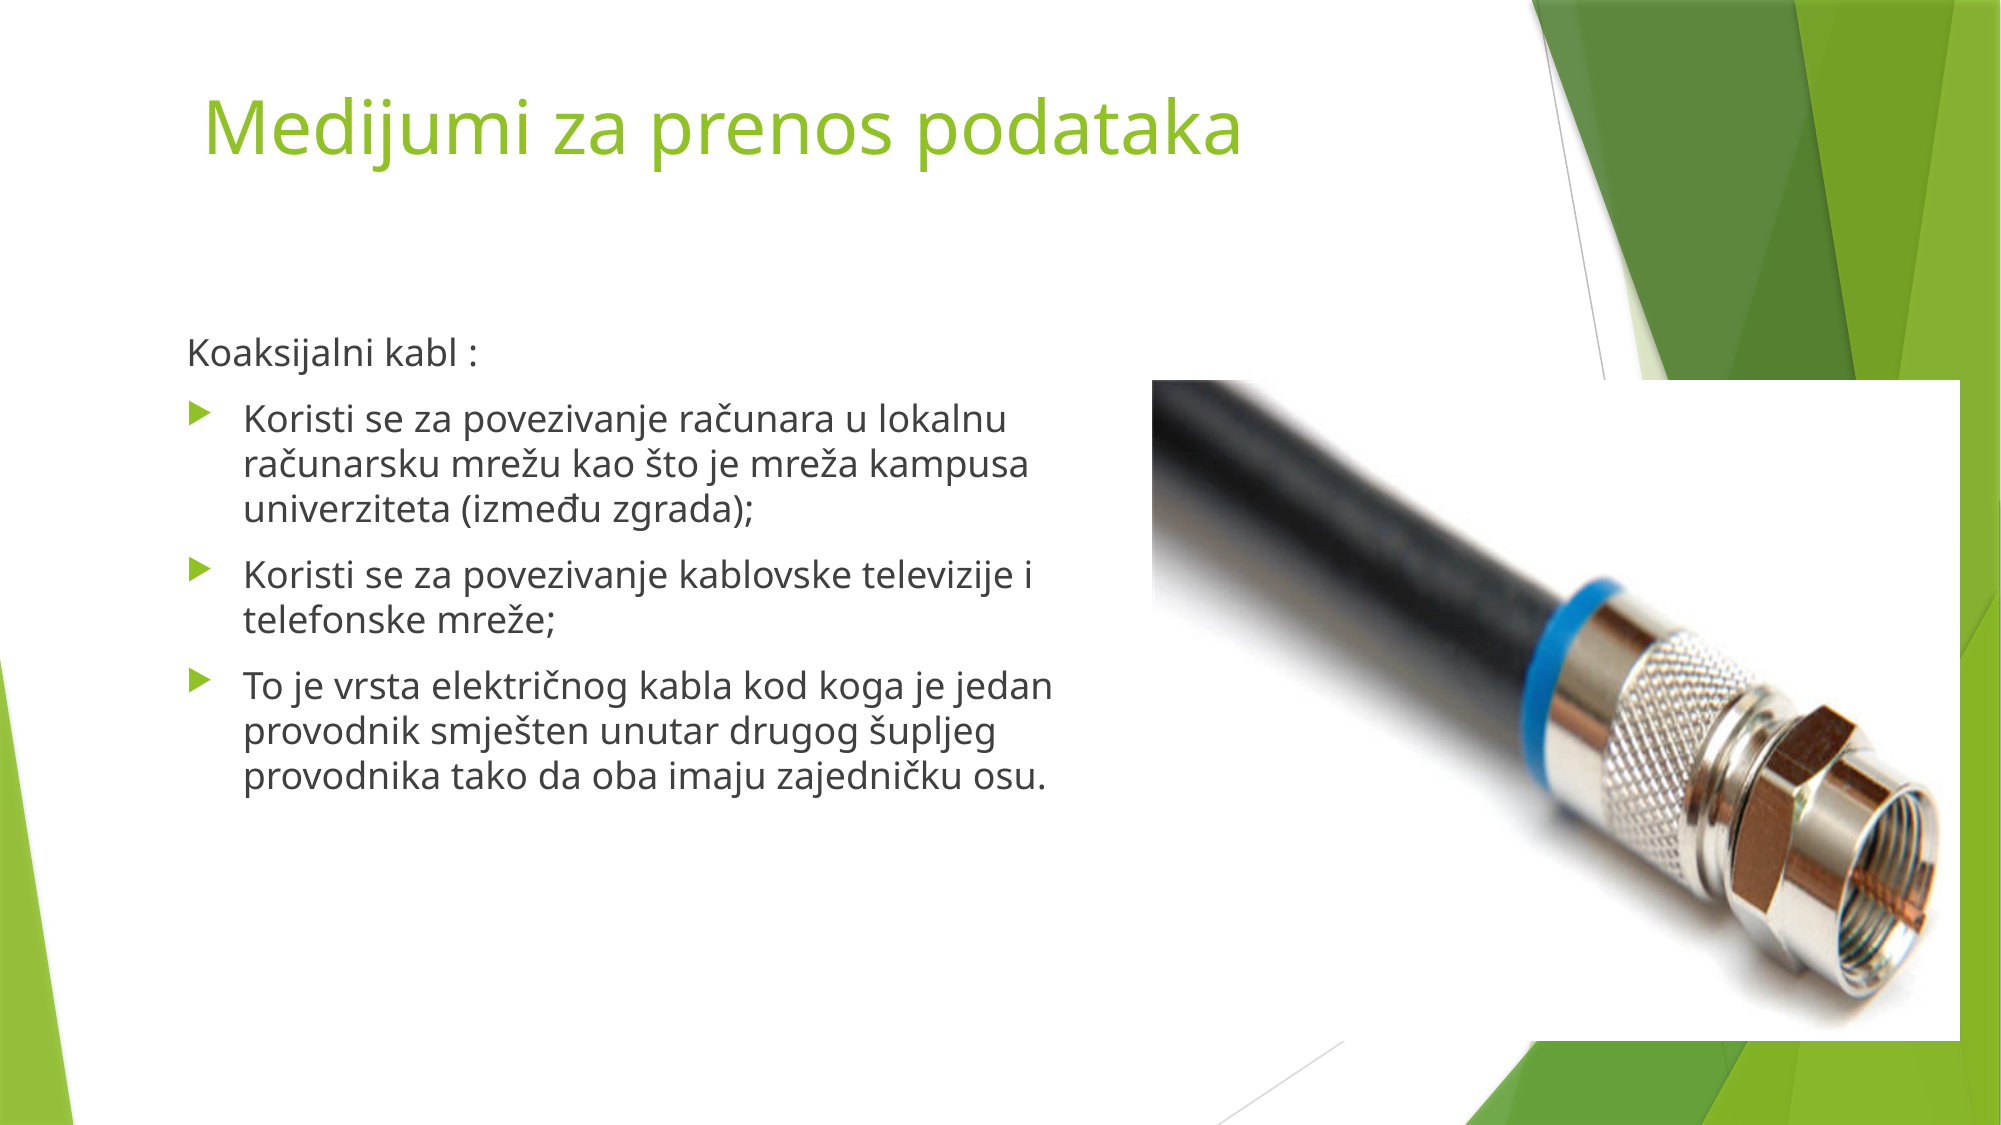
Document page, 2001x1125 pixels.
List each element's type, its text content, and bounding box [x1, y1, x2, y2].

list Koaksijalni kabl : Koristi se za povezivanje računara u lokalnu računarsku mrežu kao što je mreža kampusa univerziteta (između zgrada); Koristi se za povezivanje kablovske televizije i telefonske mreže; To je vrsta električnog kabla kod koga je jedan provodnik smješten unutar drugog šupljeg provodnika tako da oba imaju zajedničku osu. [171, 321, 1153, 1046]
title Medijumi za prenos podataka [187, 72, 1813, 315]
picture [1152, 380, 1960, 1042]
